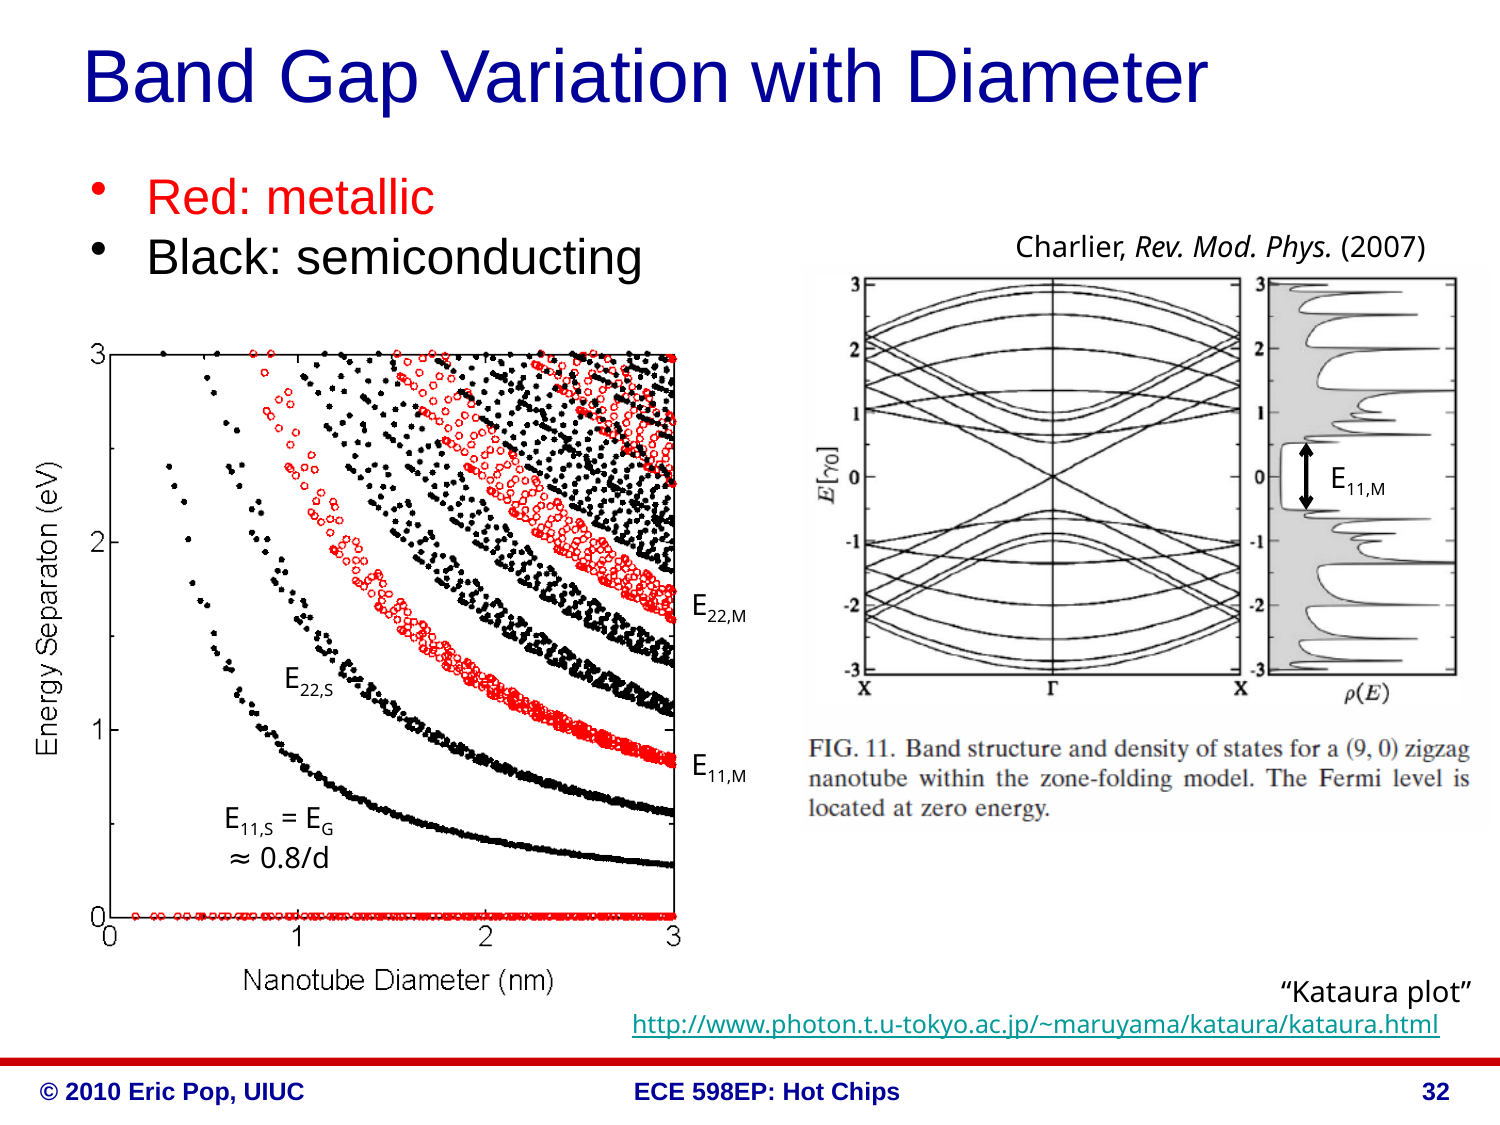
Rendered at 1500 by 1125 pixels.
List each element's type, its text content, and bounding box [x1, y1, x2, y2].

text_box E11,M [691, 739, 762, 794]
picture [801, 266, 1490, 831]
picture [25, 331, 687, 1003]
text_box http://www.photon.t.u-tokyo.ac.jp/~maruyama/kataura/kataura.html [572, 1001, 1500, 1051]
slide_number 32 [1362, 1075, 1451, 1106]
text_box E22,M [691, 578, 762, 634]
list Red: metallic Black: semiconducting [74, 156, 714, 305]
text_box “Kataura plot” [1266, 965, 1487, 1016]
text_box Charlier, Rev. Mod. Phys. (2007) [1000, 220, 1441, 264]
title Band Gap Variation with Diameter [66, 20, 1418, 127]
